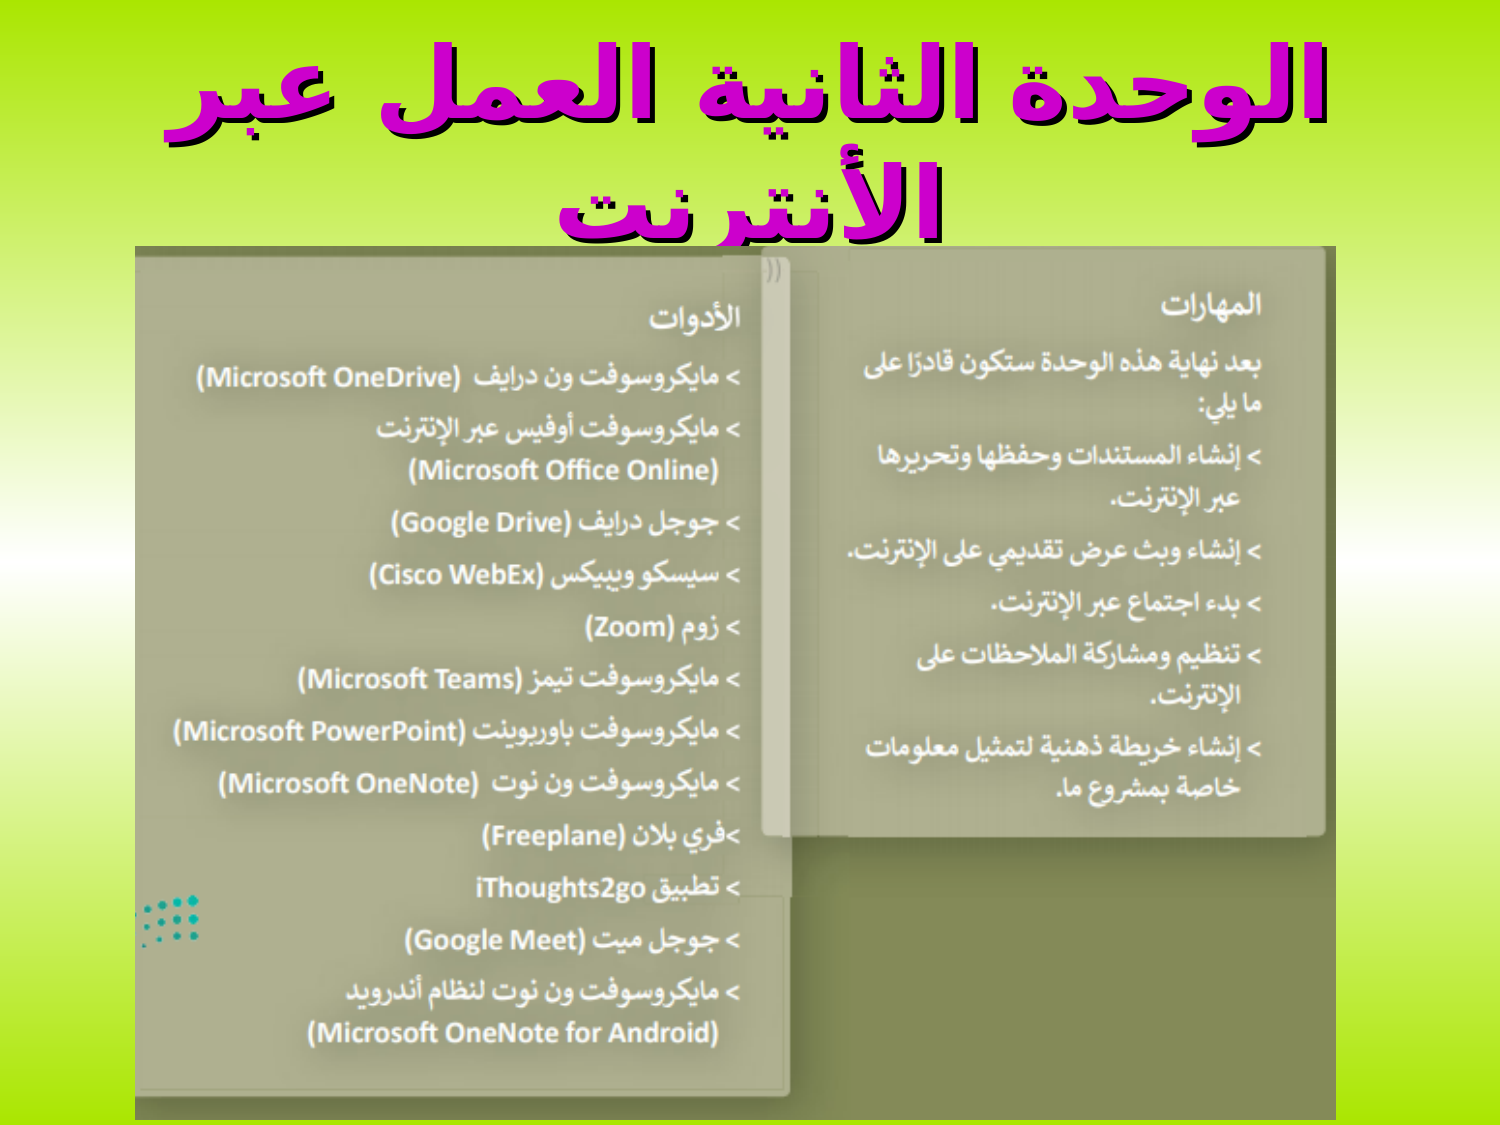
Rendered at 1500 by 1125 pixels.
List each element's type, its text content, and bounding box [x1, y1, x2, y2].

title الوحدة الثانية العمل عبر الأنترنت [75, 45, 1425, 233]
picture [135, 246, 1336, 1120]
